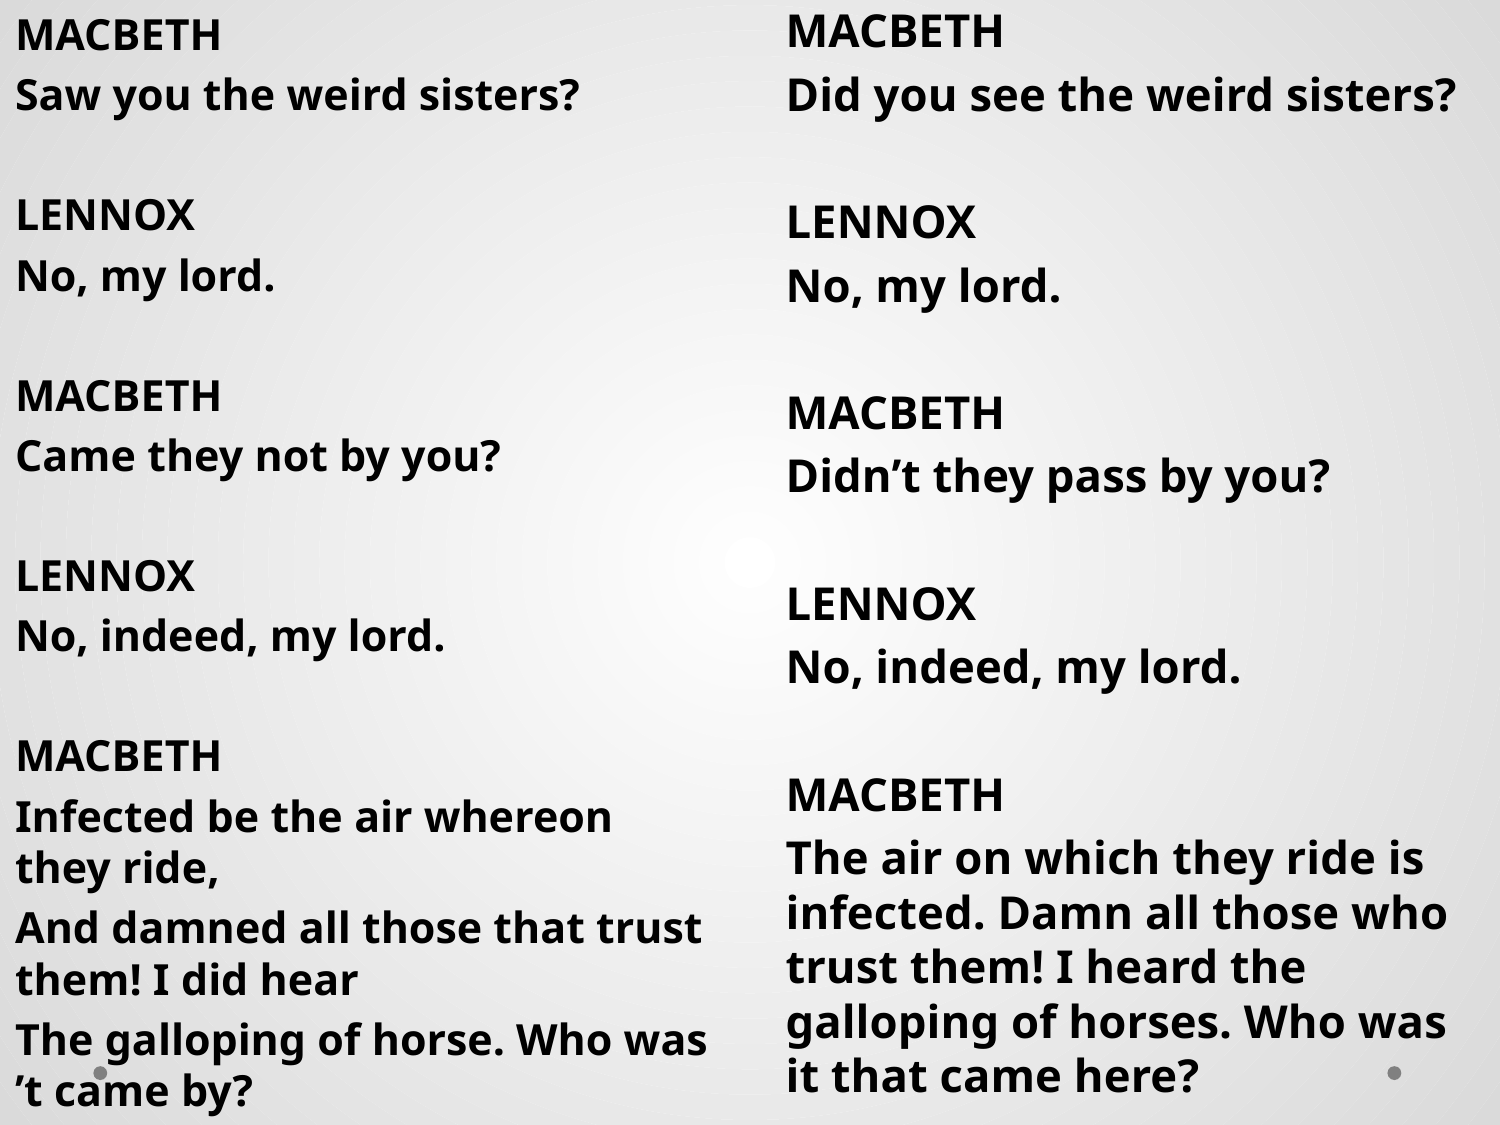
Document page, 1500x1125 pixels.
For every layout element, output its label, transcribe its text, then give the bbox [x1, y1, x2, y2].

list MACBETH Saw you the weird sisters? LENNOX No, my lord. MACBETH Came they not by you? LENNOX No, indeed, my lord. MACBETH Infected be the air whereon they ride, And damned all those that trust them! I did hear The galloping of horse. Who was ’t came by? [0, 0, 725, 1125]
text_box MACBETH Did you see the weird sisters? LENNOX No, my lord. MACBETH Didn’t they pass by you? LENNOX No, indeed, my lord. MACBETH The air on which they ride is infected. Damn all those who trust them! I heard the galloping of horses. Who was it that came here? [770, 0, 1496, 1120]
